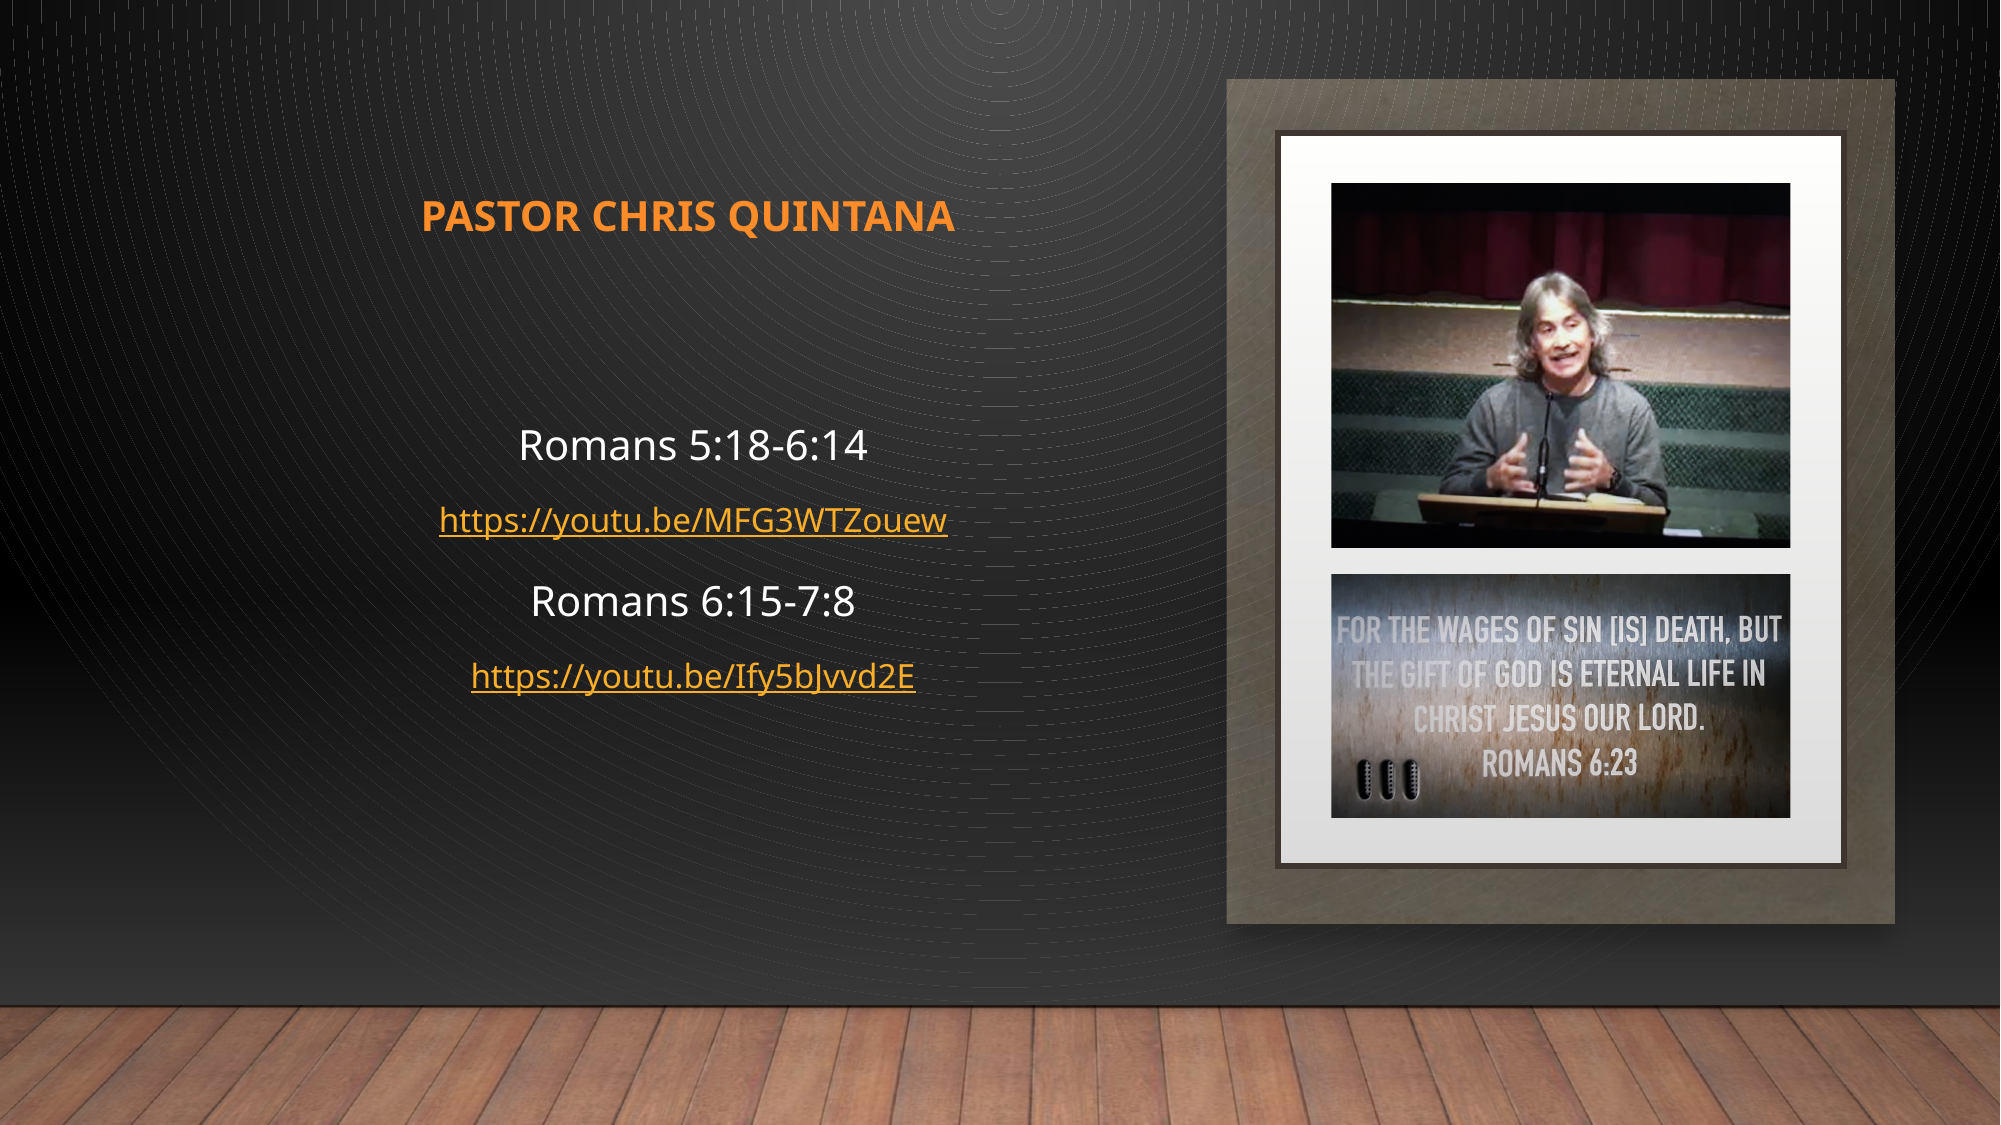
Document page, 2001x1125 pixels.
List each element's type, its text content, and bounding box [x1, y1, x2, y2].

list Romans 5:18-6:14 https://youtu.be/MFG3WTZouew Romans 6:15-7:8 https://youtu.be/Ify5bJvvd2E [238, 330, 1149, 897]
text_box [1226, 78, 1896, 924]
title Pastor Chris Quintana [238, 131, 1149, 305]
picture [1331, 573, 1791, 818]
picture [1331, 182, 1791, 548]
picture [0, 1005, 2000, 1125]
